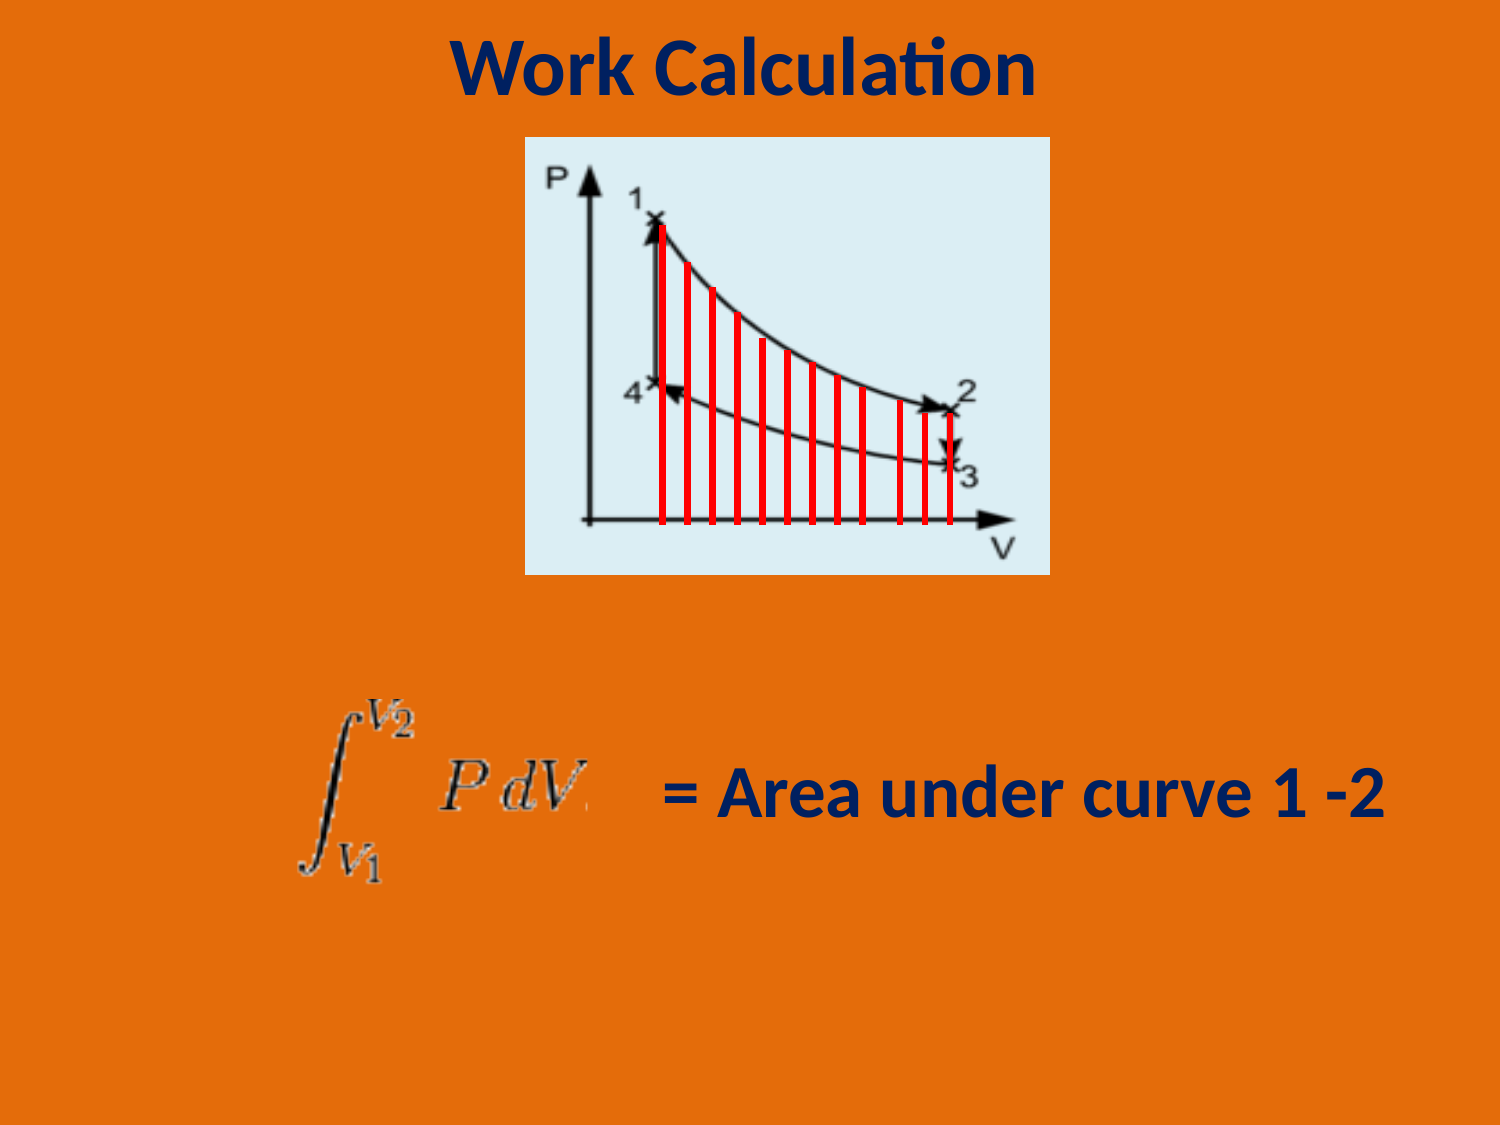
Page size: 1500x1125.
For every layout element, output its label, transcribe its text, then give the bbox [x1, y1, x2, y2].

picture [274, 699, 588, 888]
text_box = Area under curve 1 -2 [612, 725, 1438, 850]
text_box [662, 224, 951, 526]
picture [524, 137, 1051, 576]
title Work Calculation [37, 0, 1450, 125]
